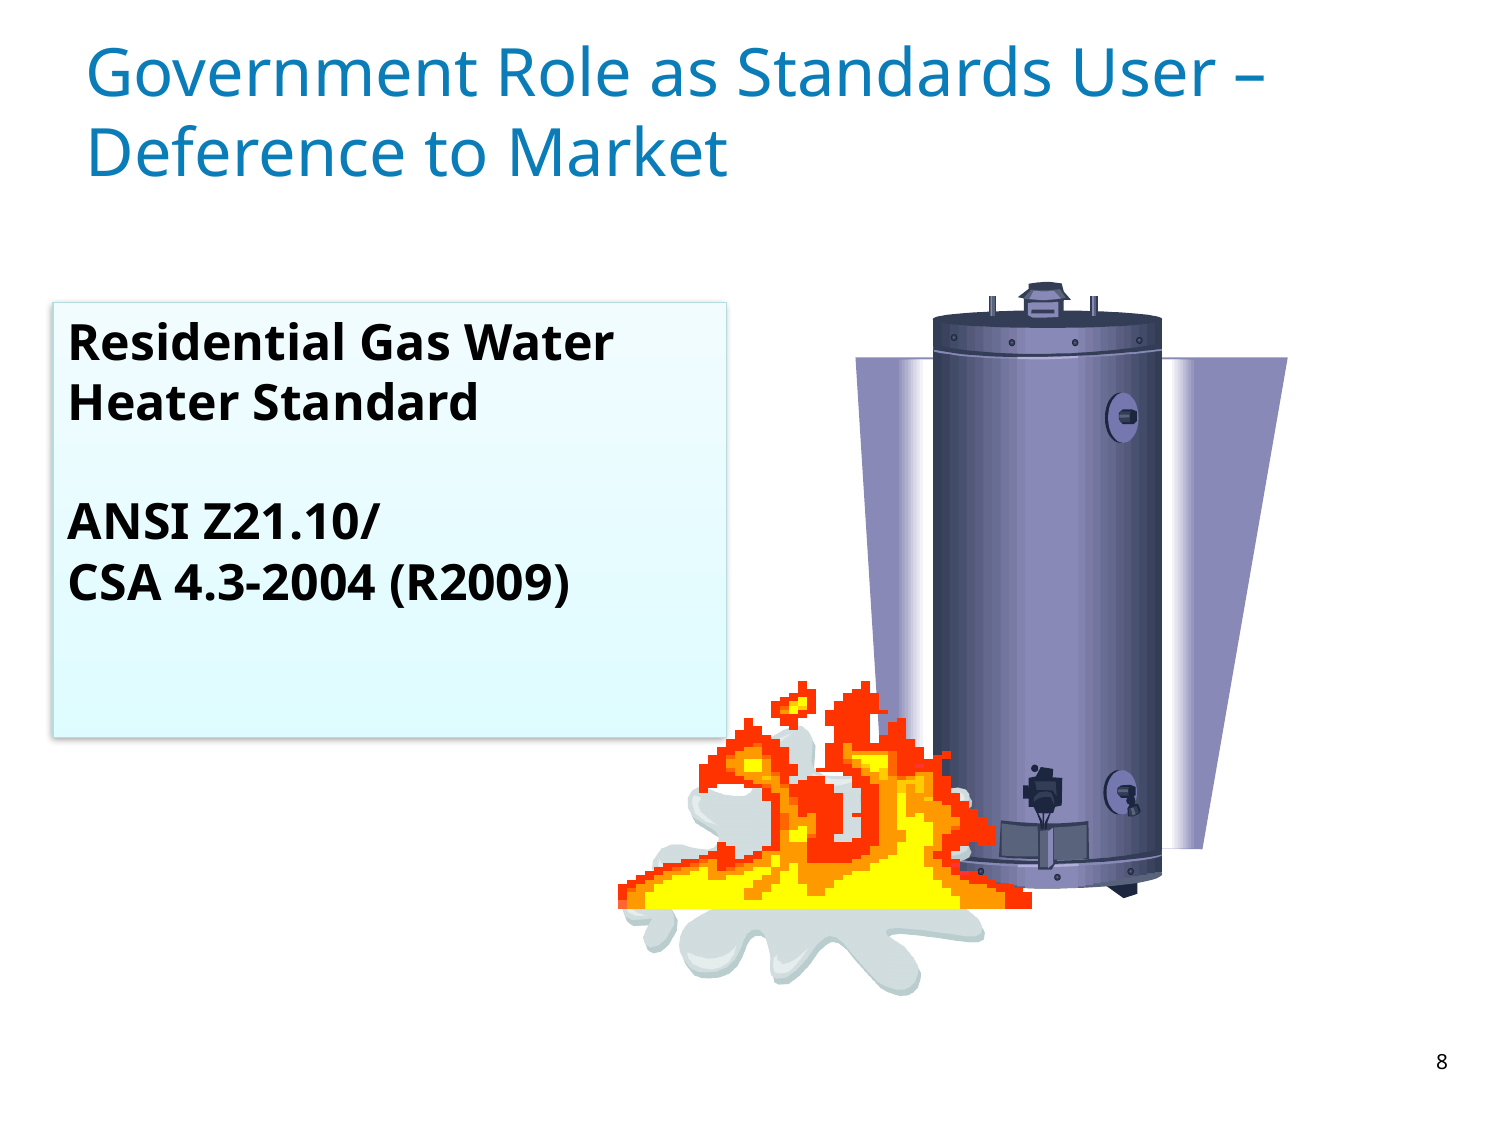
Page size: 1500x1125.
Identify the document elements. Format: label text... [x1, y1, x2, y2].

picture [609, 280, 1288, 997]
slide_number 8 [1112, 1034, 1463, 1092]
text_box Residential Gas Water Heater Standard ANSI Z21.10/ CSA 4.3-2004 (R2009) [52, 302, 727, 738]
title Government Role as Standards User – Deference to Market [70, 70, 1419, 200]
